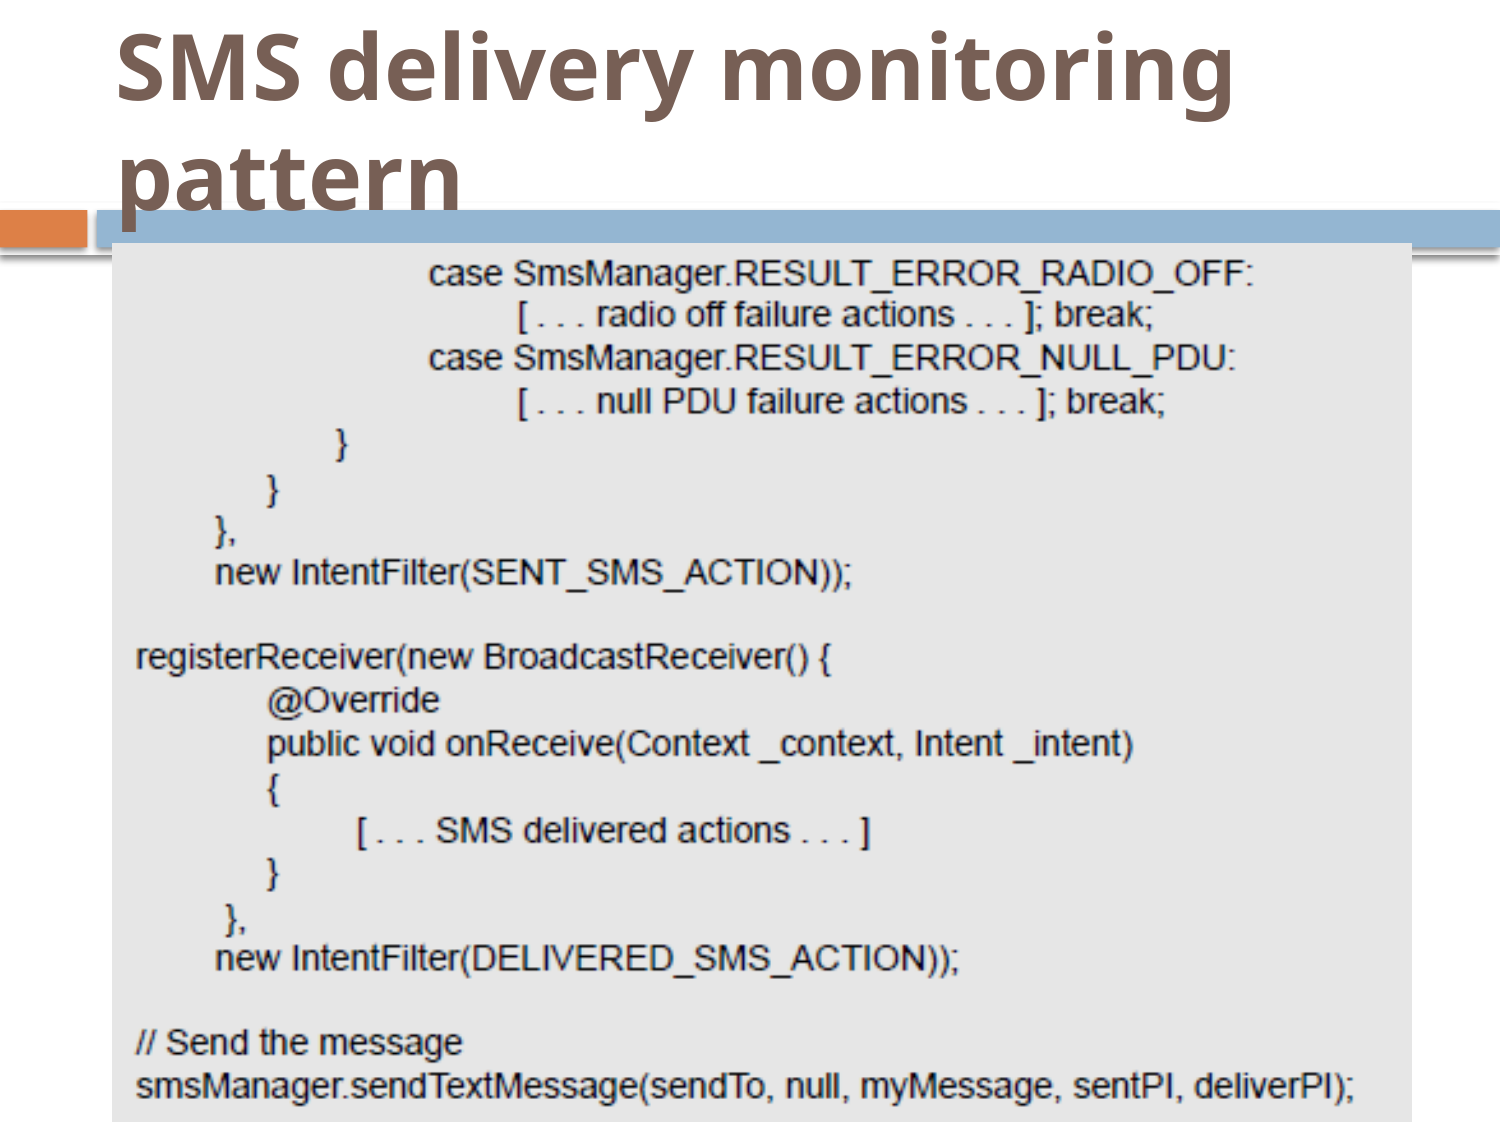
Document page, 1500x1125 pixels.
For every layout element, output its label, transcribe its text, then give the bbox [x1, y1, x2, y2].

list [111, 243, 1412, 1122]
title SMS delivery monitoring pattern [100, 37, 1438, 200]
